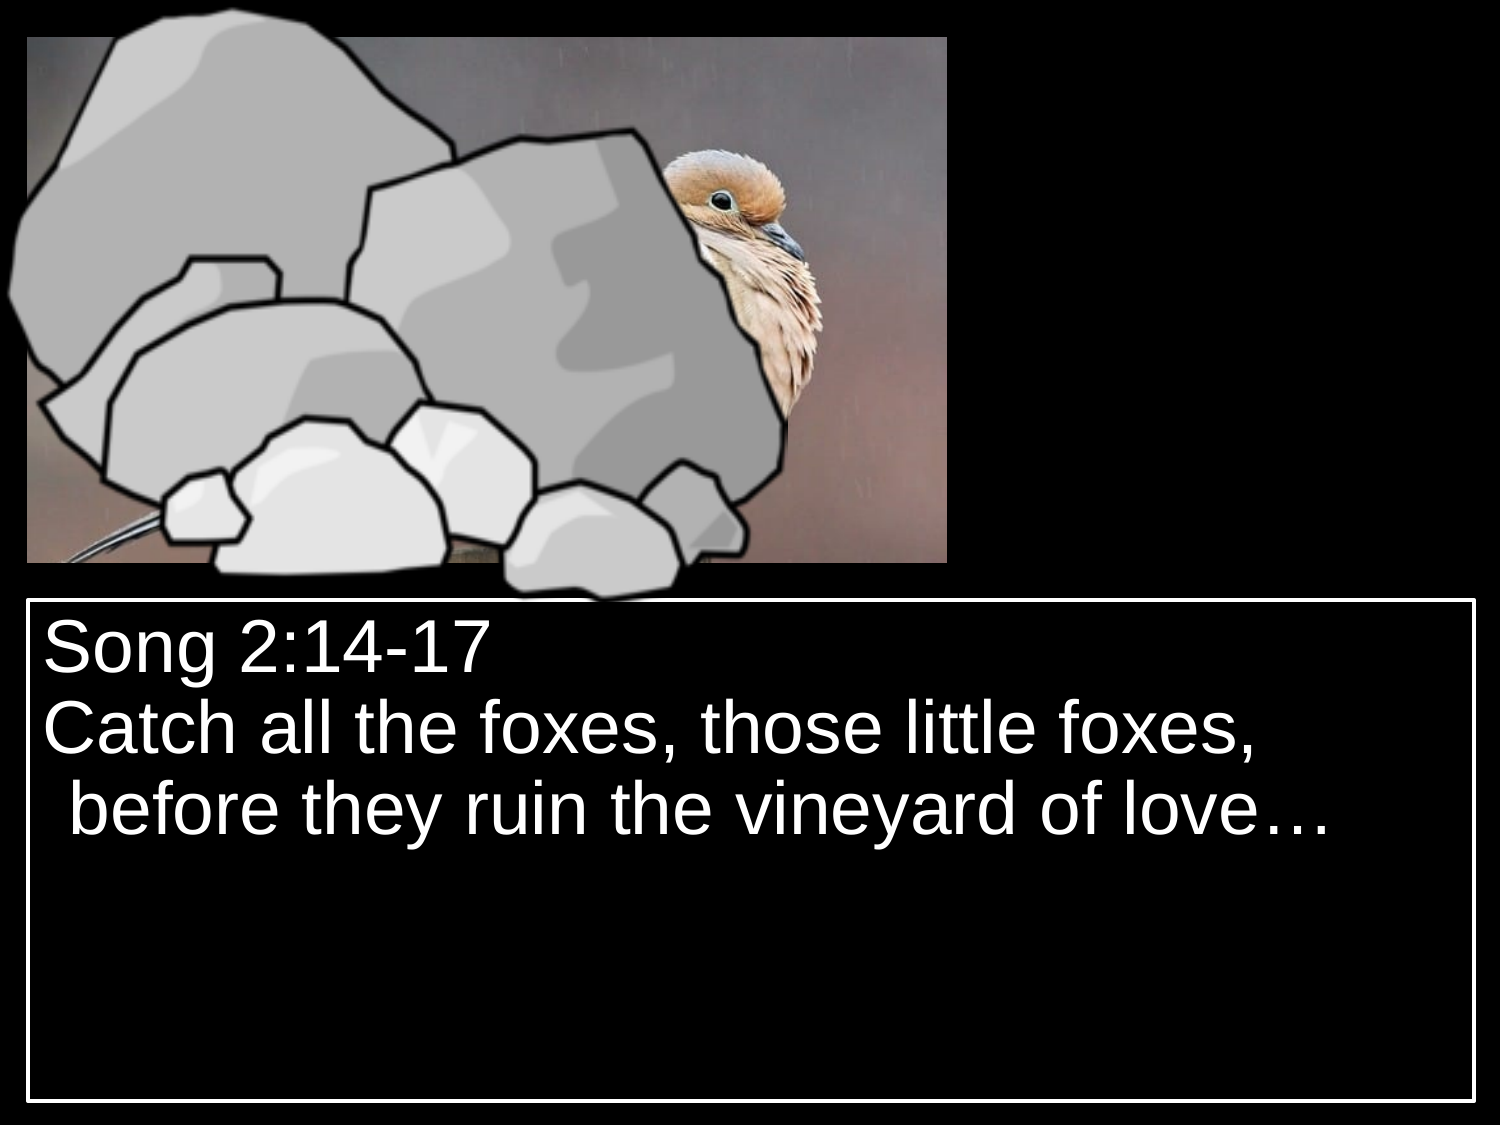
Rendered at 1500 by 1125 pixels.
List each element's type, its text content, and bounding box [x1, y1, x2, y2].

list [792, 37, 1483, 951]
title The Purity of Sex and Marriage [9, 968, 1485, 1107]
text_box Song 2:14-17 Catch all the foxes, those little foxes, before they ruin the vineyard of love… [27, 600, 1475, 1101]
picture [3, 3, 947, 605]
list [19, 613, 27, 951]
